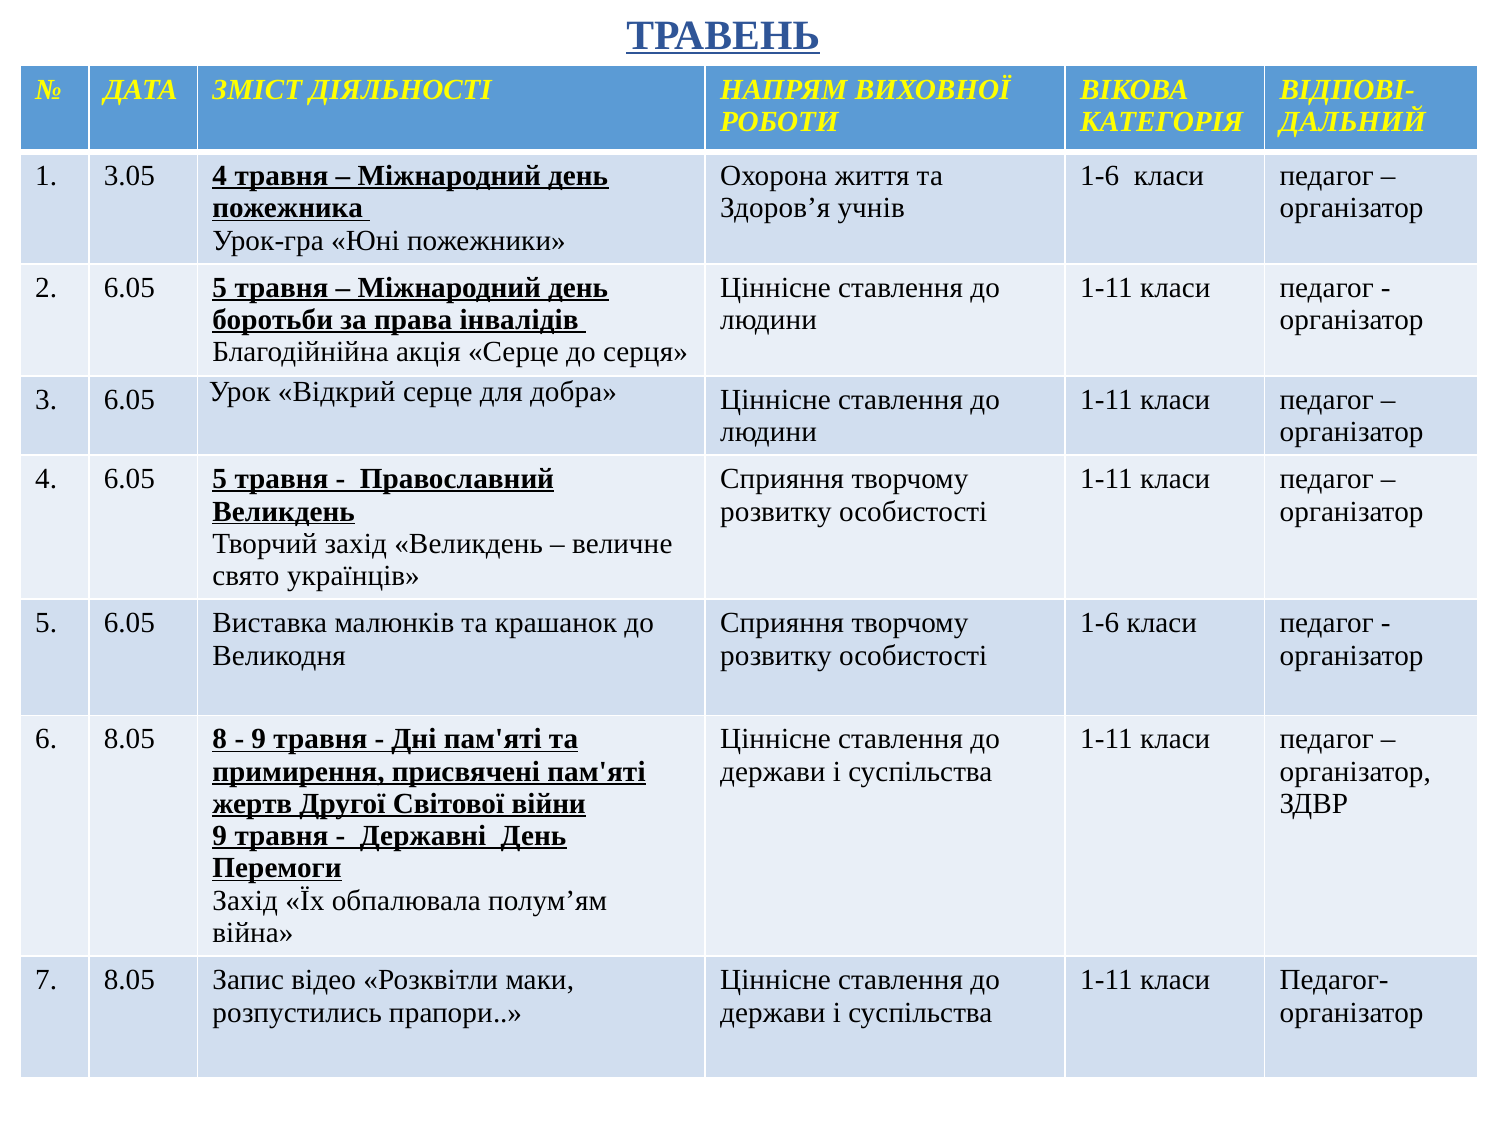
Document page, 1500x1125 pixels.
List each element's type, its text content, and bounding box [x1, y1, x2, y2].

table_cell 3.05 [90, 155, 197, 263]
table_cell 1. [21, 155, 88, 263]
table_header ВІДПОВІ-ДАЛЬНИЙ [1265, 66, 1477, 149]
table_cell 6. [21, 716, 88, 955]
table_cell педагог –організатор [1265, 456, 1477, 598]
table_cell 2. [21, 265, 88, 375]
table_cell педагог –організатор, ЗДВР [1265, 716, 1477, 955]
table_cell Ціннісне ставлення до держави і суспільства [706, 716, 1064, 955]
table_header НАПРЯМ ВИХОВНОЇ РОБОТИ [706, 66, 1064, 149]
table_cell 1-11 класи [1066, 456, 1264, 598]
table_cell 6.05 [90, 265, 197, 375]
table_cell педагог -організатор [1265, 600, 1477, 715]
table_cell 4. [21, 456, 88, 598]
table_cell Запис відео «Розквітли маки, розпустились прапори..» [198, 957, 704, 1077]
table_cell Ціннісне ставлення до держави і суспільства [706, 957, 1064, 1077]
table_cell 1-11 класи [1066, 716, 1264, 955]
table_cell 6.05 [90, 600, 197, 715]
table_cell 8.05 [90, 957, 197, 1077]
table_cell 7. [21, 957, 88, 1077]
text_box ТРАВЕНЬ [501, 0, 945, 65]
table_cell педагог -організатор [1265, 265, 1477, 375]
table_cell Ціннісне ставлення до людини [706, 377, 1064, 454]
table_cell педагог –організатор [1265, 155, 1477, 263]
table_cell 1-6 класи [1066, 155, 1264, 263]
table_header ДАТА [90, 66, 197, 149]
table_cell 5 травня - Православний Великдень Творчий захід «Великдень – величне свято українців» [198, 456, 704, 598]
table_header ЗМІСТ ДІЯЛЬНОСТІ [198, 66, 704, 149]
table_cell 4 травня – Міжнародний день пожежника Урок-гра «Юні пожежники» [198, 155, 704, 263]
table_cell Педагог-організатор [1265, 957, 1477, 1077]
table_cell 5 травня – Міжнародний день боротьби за права інвалідів Благодійнійна акція «Серце до серця» [198, 265, 704, 375]
table_cell Урок «Відкрий серце для добра» [198, 377, 704, 454]
table_cell Охорона життя та Здоров’я учнів [706, 155, 1064, 263]
table_cell 5. [21, 600, 88, 715]
table_cell Ціннісне ставлення до людини [706, 265, 1064, 375]
table_cell Сприяння творчому розвитку особистості [706, 600, 1064, 715]
table_cell 1-11 класи [1066, 265, 1264, 375]
table_header № [21, 66, 88, 149]
table_cell 6.05 [90, 377, 197, 454]
table_cell 1-11 класи [1066, 957, 1264, 1077]
table_cell 6.05 [90, 456, 197, 598]
table_cell 8.05 [90, 716, 197, 955]
table_header ВІКОВА КАТЕГОРІЯ [1066, 66, 1264, 149]
table_cell Виставка малюнків та крашанок до Великодня [198, 600, 704, 715]
table_cell 1-11 класи [1066, 377, 1264, 454]
table_cell 1-6 класи [1066, 600, 1264, 715]
table_cell педагог –організатор [1265, 377, 1477, 454]
table_cell Сприяння творчому розвитку особистості [706, 456, 1064, 598]
table_cell 8 - 9 травня - Дні пам'яті тa примирення, присвячені пам'ятi жертв Другої Світової війни 9 травня - Державні День Перемоги Захід «Їх обпалювала полум’ям війна» [198, 716, 704, 955]
table_cell 3. [21, 377, 88, 454]
